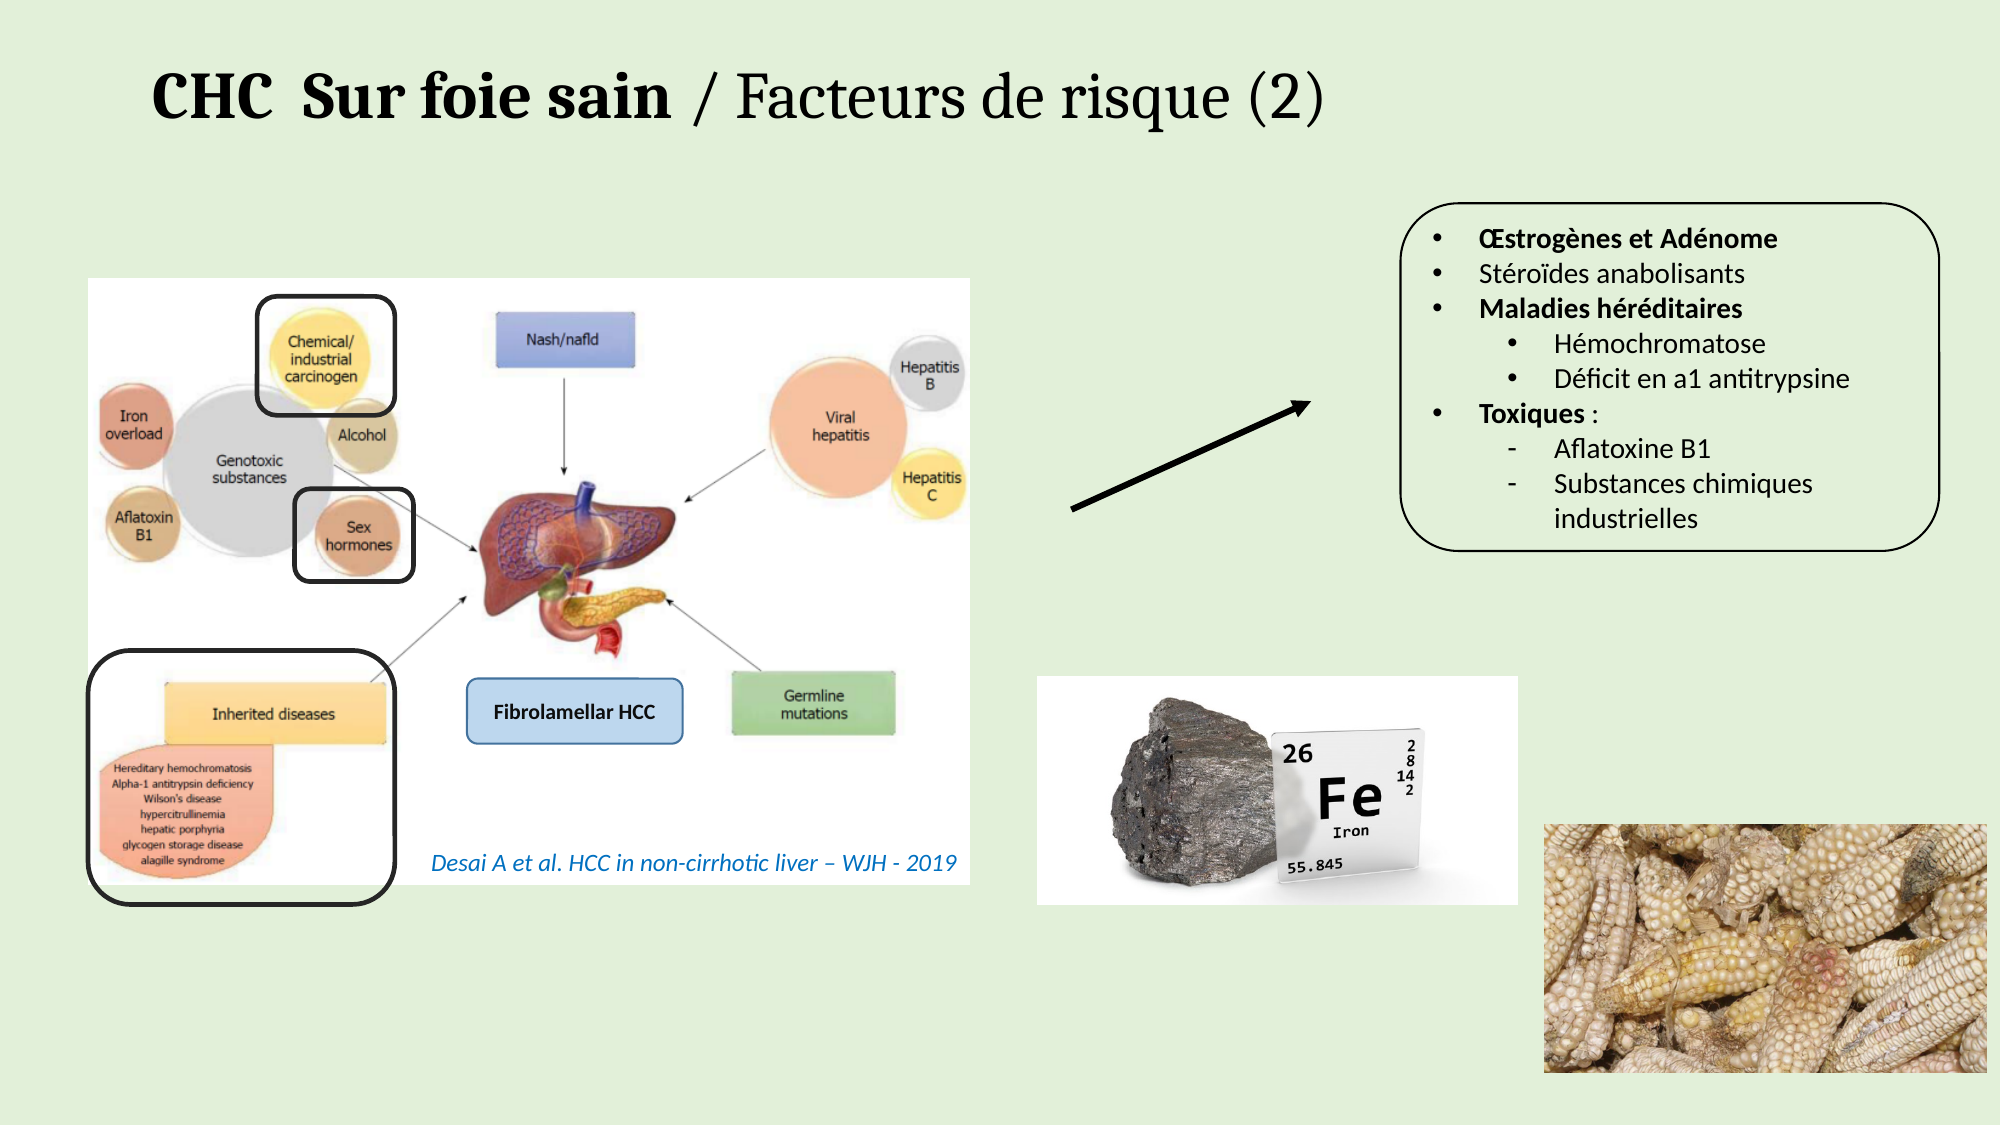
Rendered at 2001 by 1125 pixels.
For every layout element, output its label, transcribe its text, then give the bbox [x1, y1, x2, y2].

picture [1544, 824, 1987, 1073]
picture [87, 278, 970, 885]
text_box Œstrogènes et Adénome Stéroïdes anabolisants Maladies héréditaires Hémochromatose Déficit en a1 antitrypsine Toxiques : Aflatoxine B1 Substances chimiques industrielles [1399, 202, 1941, 553]
title CHC Sur foie sain / Facteurs de risque (2) [137, 75, 1637, 118]
text_box [93, 885, 390, 906]
picture [1037, 676, 1518, 905]
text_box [1071, 401, 1312, 510]
